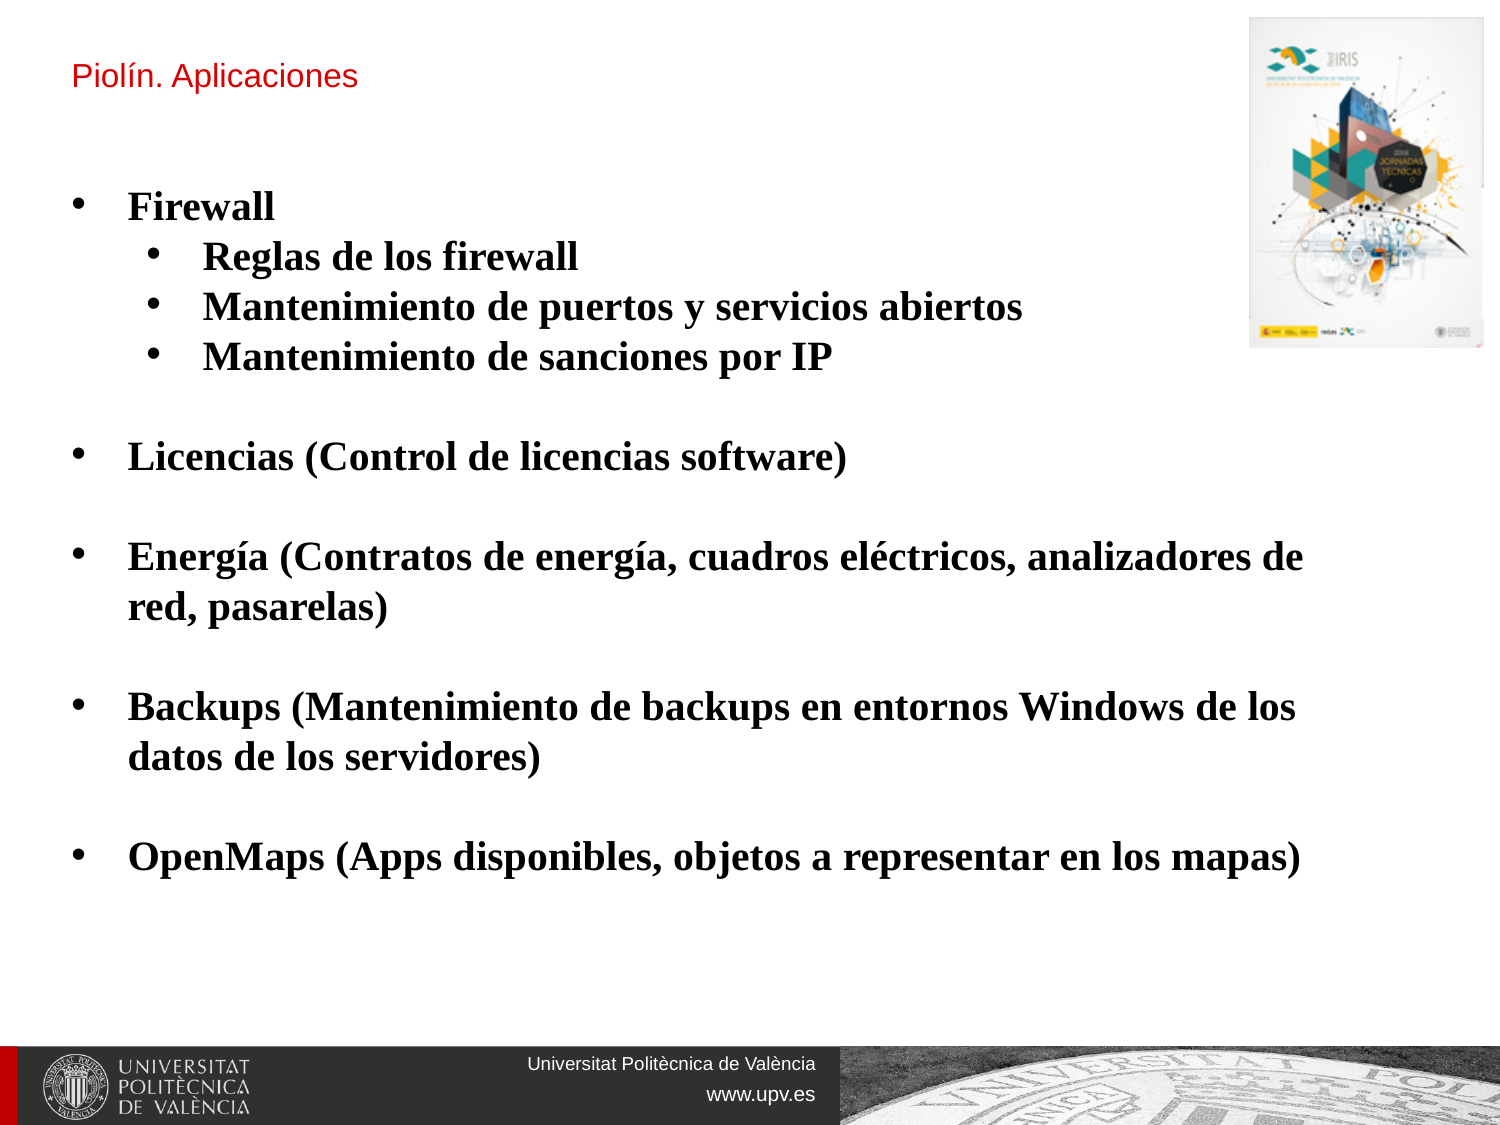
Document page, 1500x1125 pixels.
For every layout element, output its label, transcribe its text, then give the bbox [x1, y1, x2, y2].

text_box Firewall Reglas de los firewall Mantenimiento de puertos y servicios abiertos Mantenimiento de sanciones por IP Licencias (Control de licencias software) Energía (Contratos de energía, cuadros eléctricos, analizadores de red, pasarelas) Backups (Mantenimiento de backups en entornos Windows de los datos de los servidores) OpenMaps (Apps disponibles, objetos a representar en los mapas) [56, 171, 1352, 887]
picture [840, 1046, 1500, 1125]
picture [1249, 17, 1484, 348]
text_box Piolín. Aplicaciones [56, 46, 490, 102]
